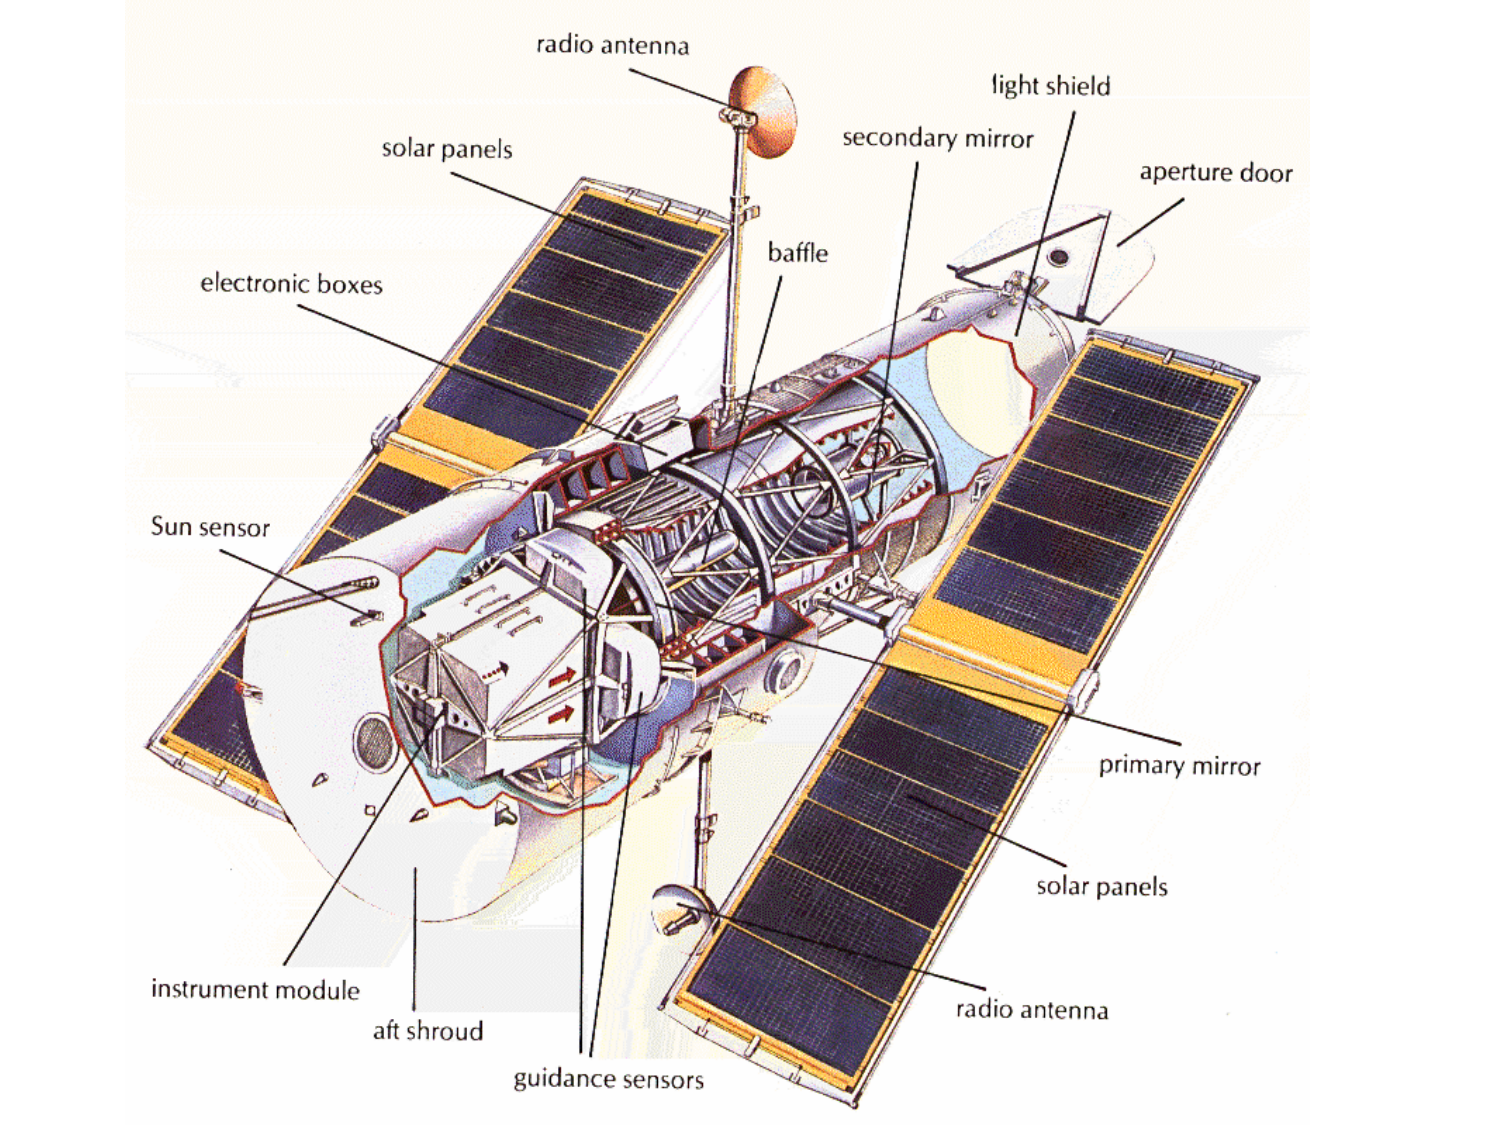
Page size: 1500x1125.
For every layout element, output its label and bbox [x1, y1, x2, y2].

picture [124, 0, 1310, 1125]
